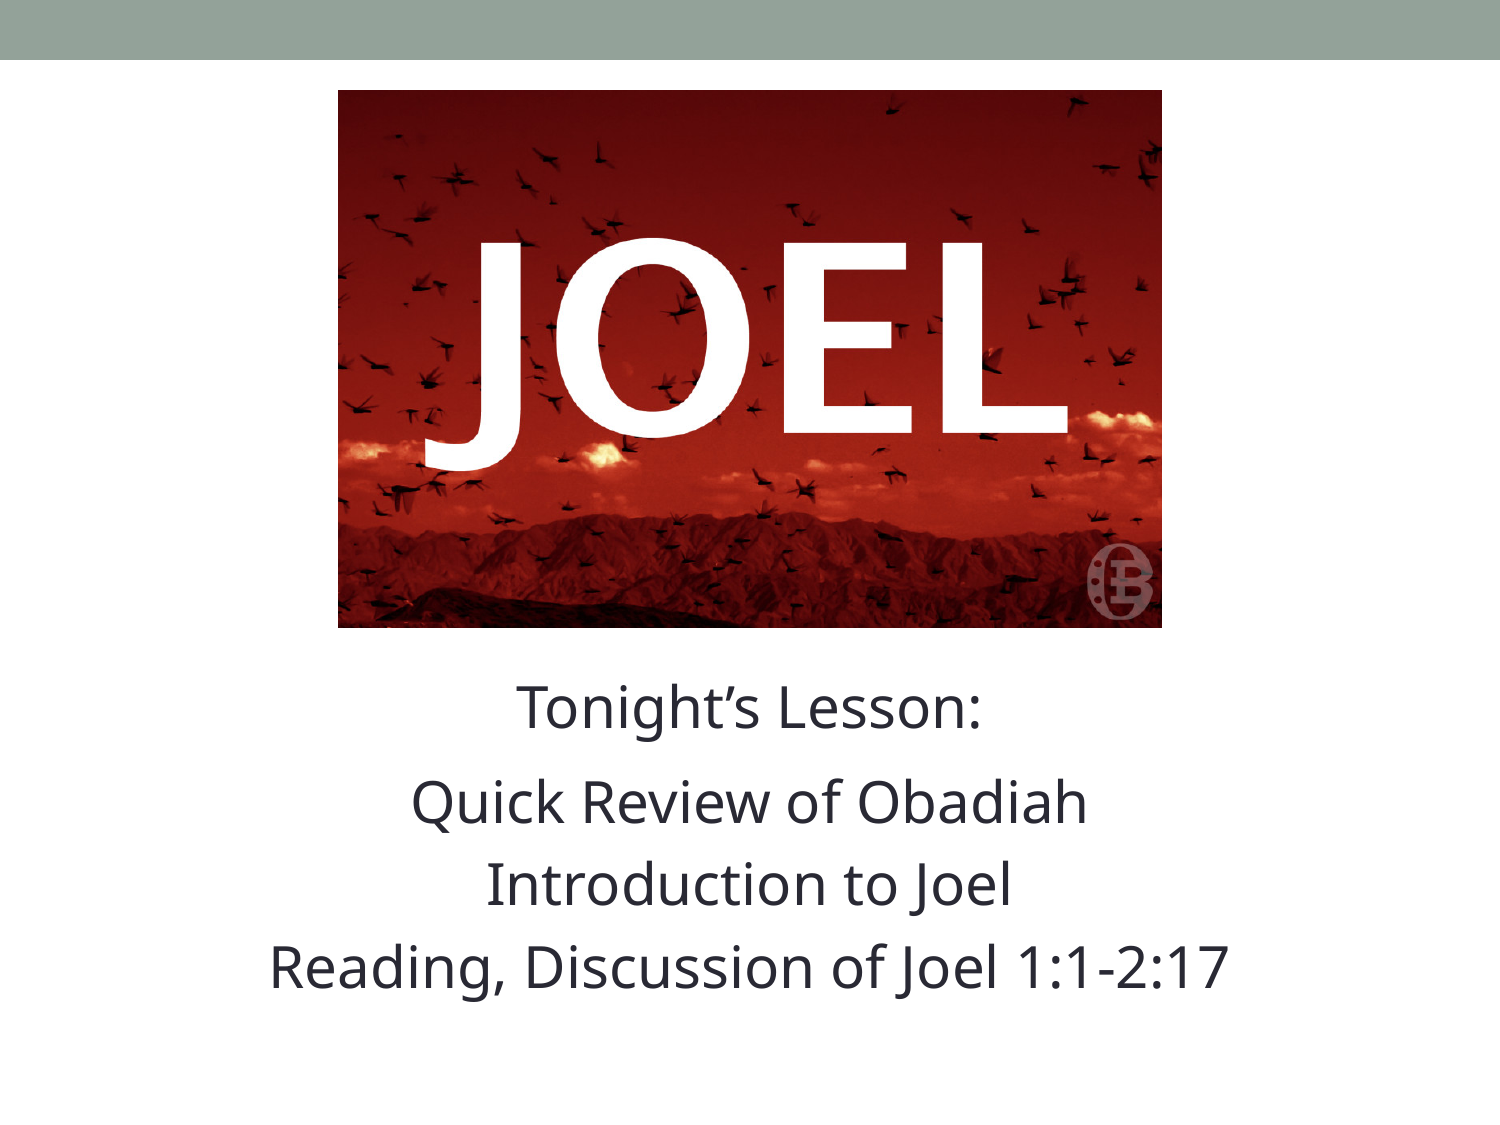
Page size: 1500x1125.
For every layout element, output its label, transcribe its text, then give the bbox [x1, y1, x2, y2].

picture [338, 90, 1162, 629]
text_box Tonight’s Lesson: Quick Review of Obadiah Introduction to Joel Reading, Discussion of Joel 1:1-2:17 [74, 662, 1425, 1008]
